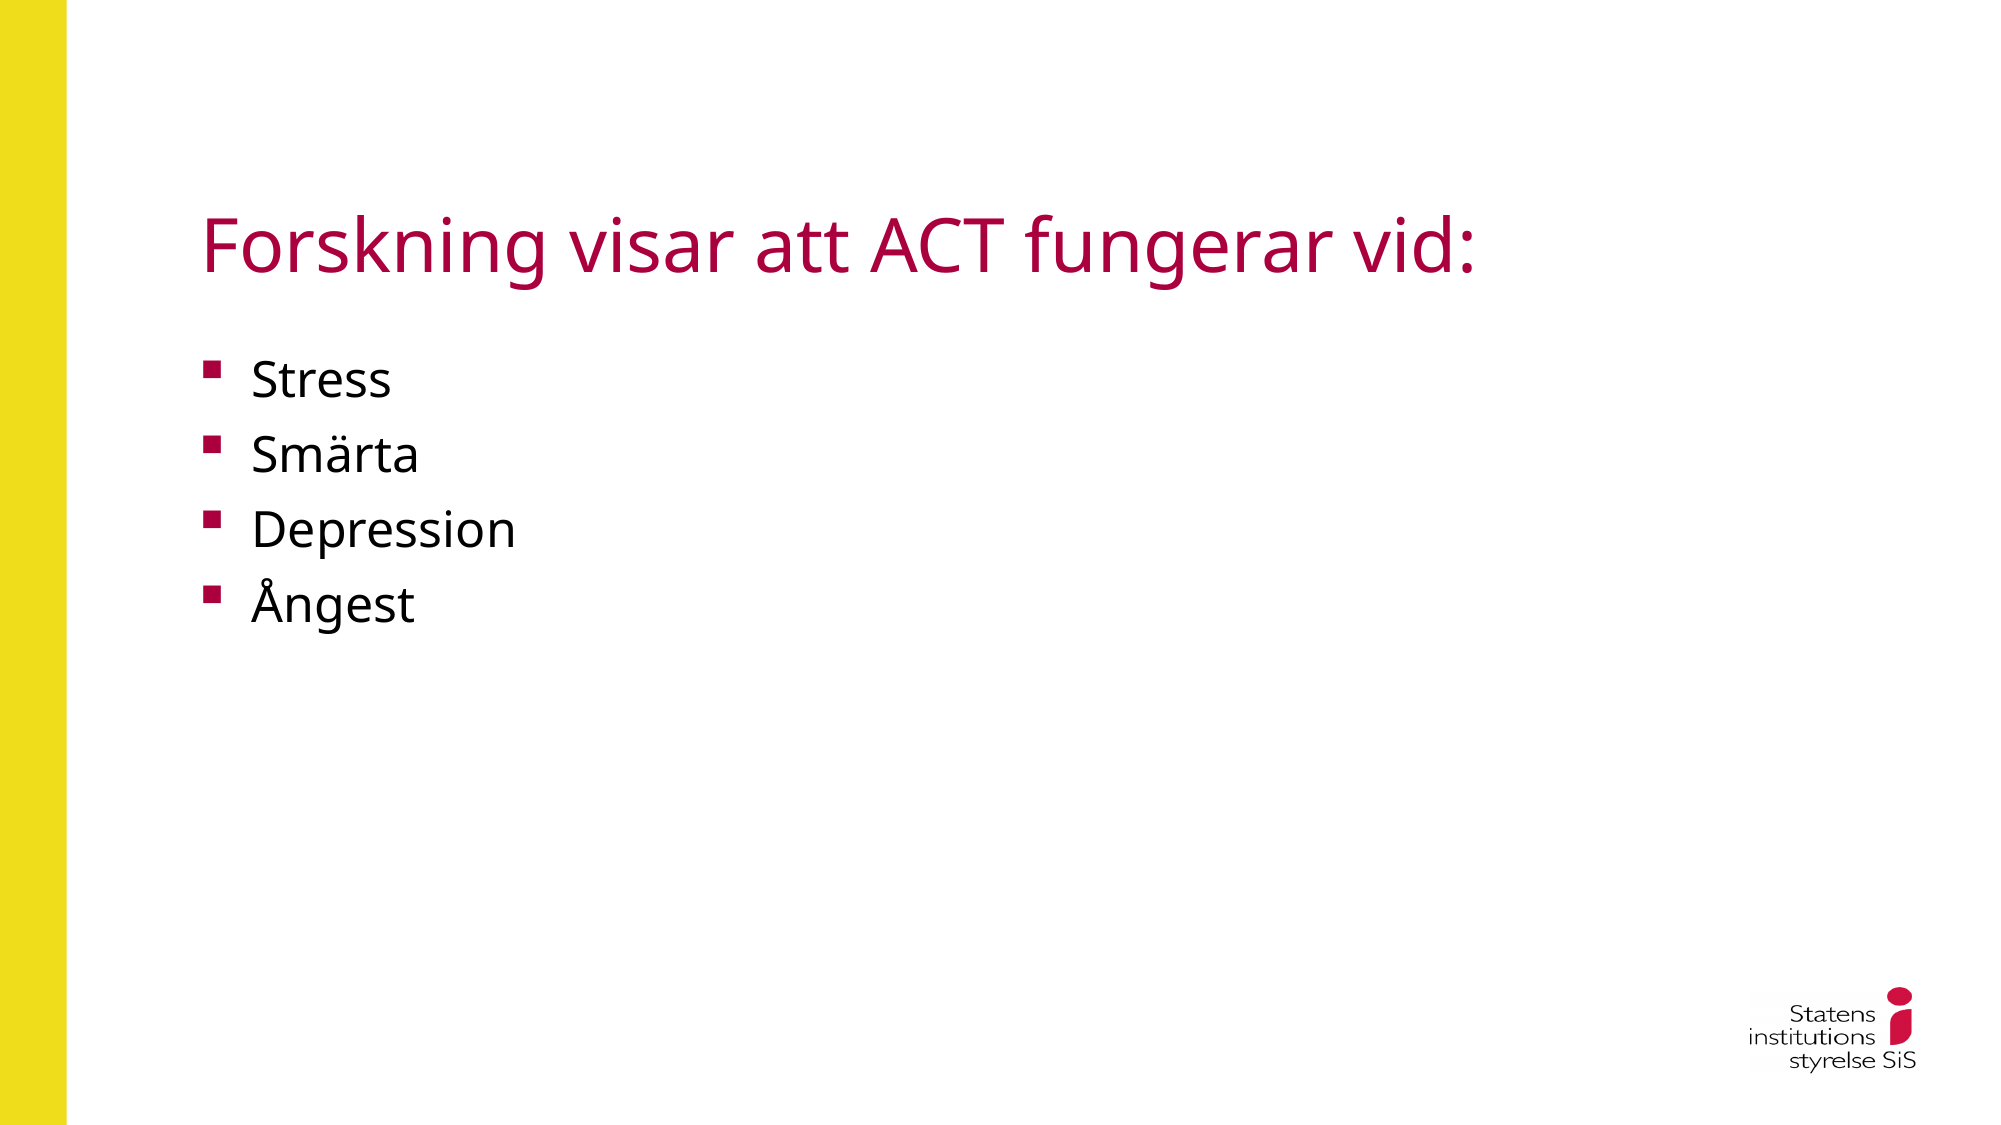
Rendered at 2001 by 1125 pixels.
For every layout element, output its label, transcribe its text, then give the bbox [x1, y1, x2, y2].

list Stress Smärta Depression Ångest [183, 339, 1913, 975]
title Forskning visar att ACT fungerar vid: [185, 107, 1913, 295]
picture [1748, 986, 1917, 1074]
